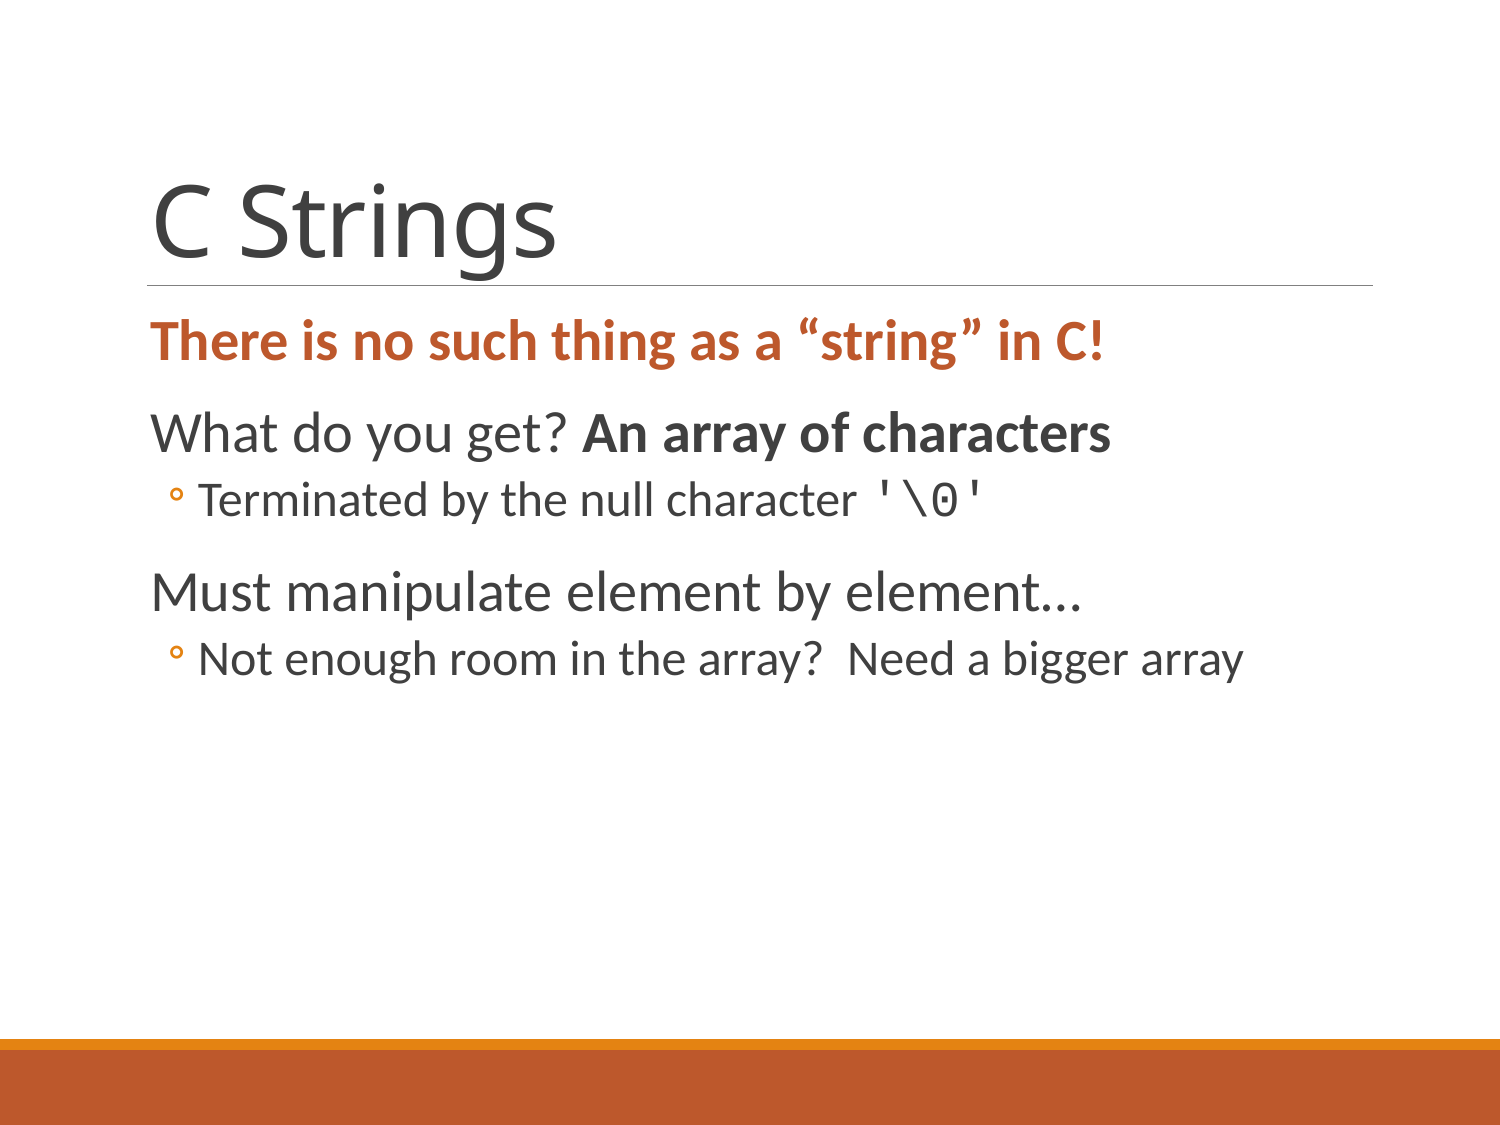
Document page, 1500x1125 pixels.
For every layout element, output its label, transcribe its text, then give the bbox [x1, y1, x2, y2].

list There is no such thing as a “string” in C! What do you get? An array of characters Terminated by the null character '\0' Must manipulate element by element… Not enough room in the array? Need a bigger array [135, 302, 1373, 963]
title C Strings [135, 47, 1373, 285]
